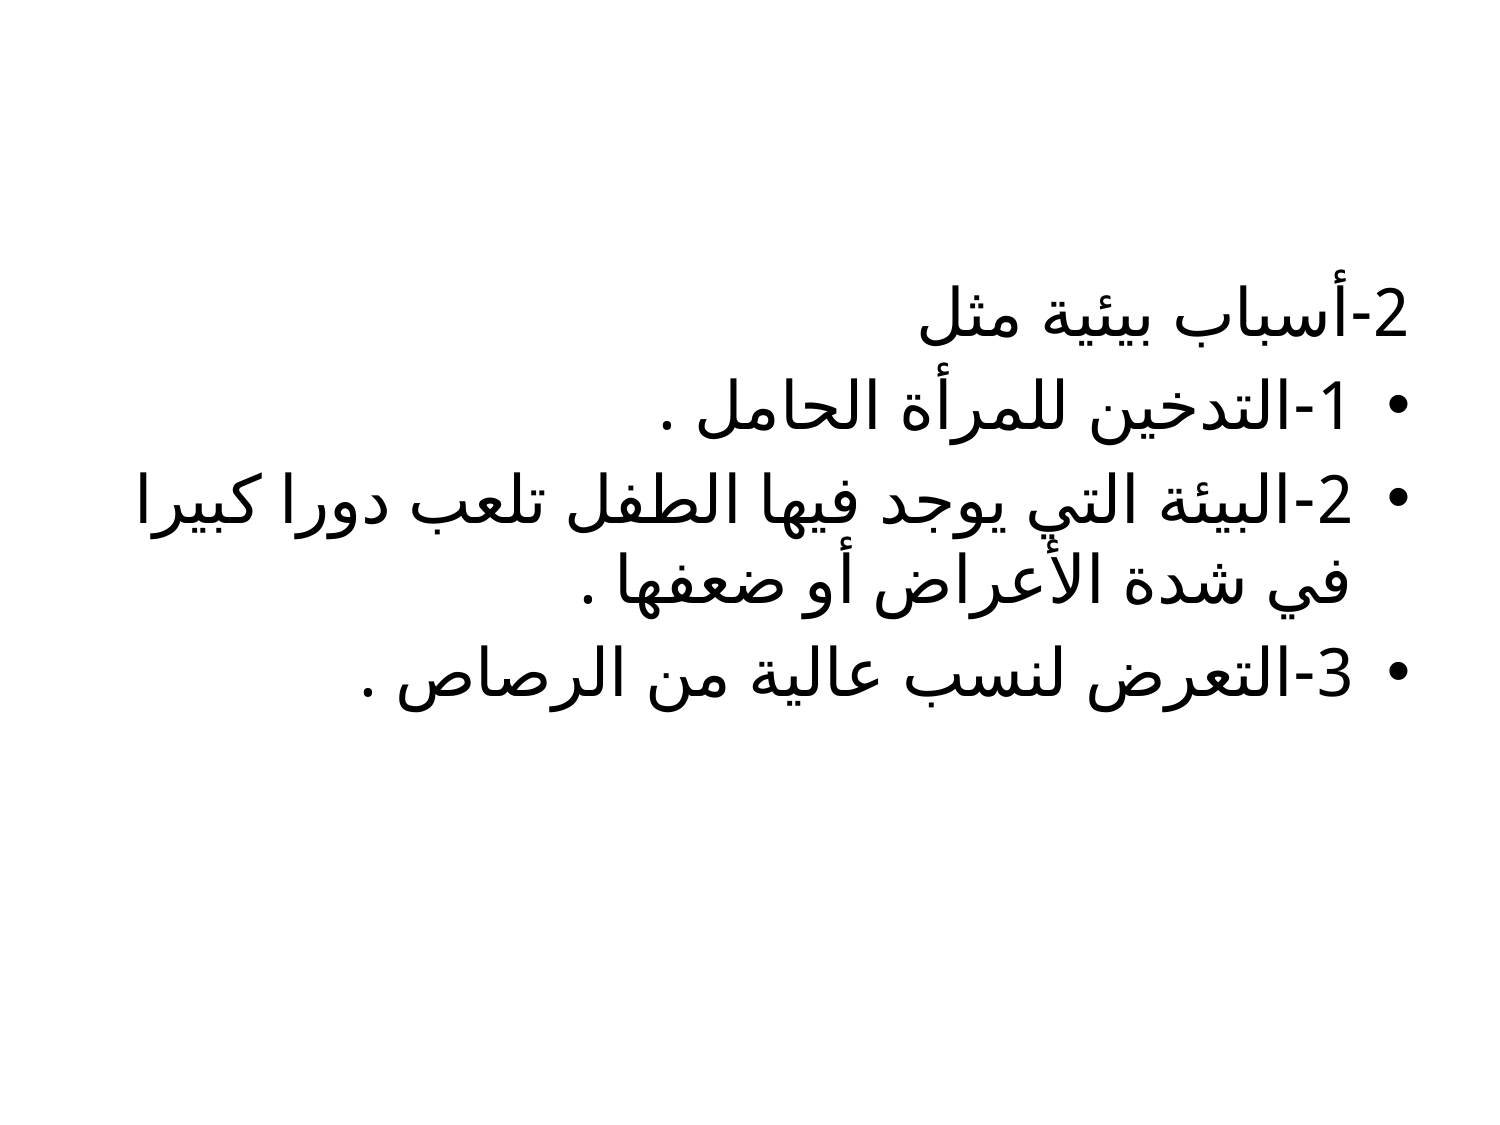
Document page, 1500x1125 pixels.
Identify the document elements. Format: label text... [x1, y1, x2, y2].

list 2-أسباب بيئية مثل 1-التدخين للمرأة الحامل . 2-البيئة التي يوجد فيها الطفل تلعب دورا كبيرا في شدة الأعراض أو ضعفها . 3-التعرض لنسب عالية من الرصاص . [75, 262, 1425, 1005]
